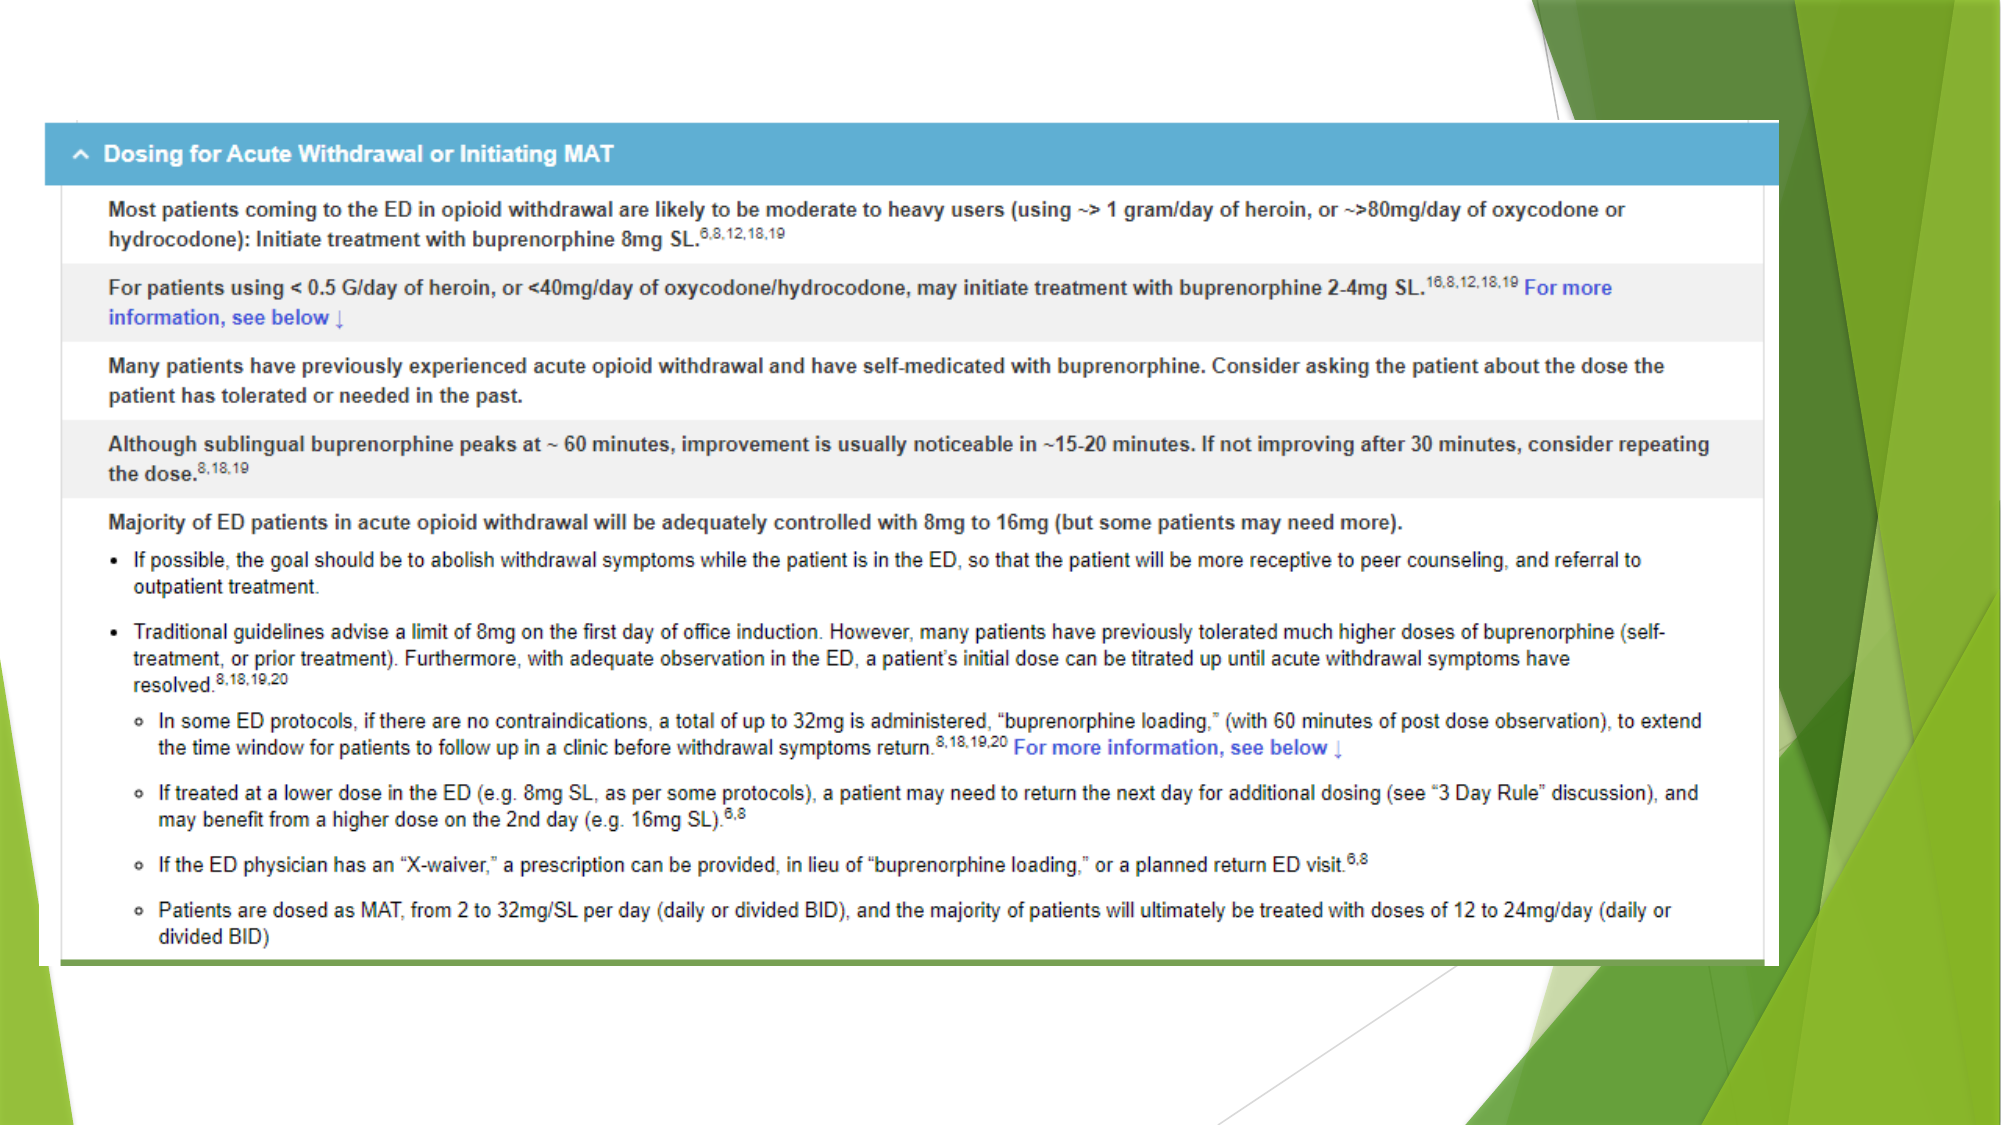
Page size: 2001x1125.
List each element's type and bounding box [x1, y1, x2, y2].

picture [39, 119, 1780, 967]
